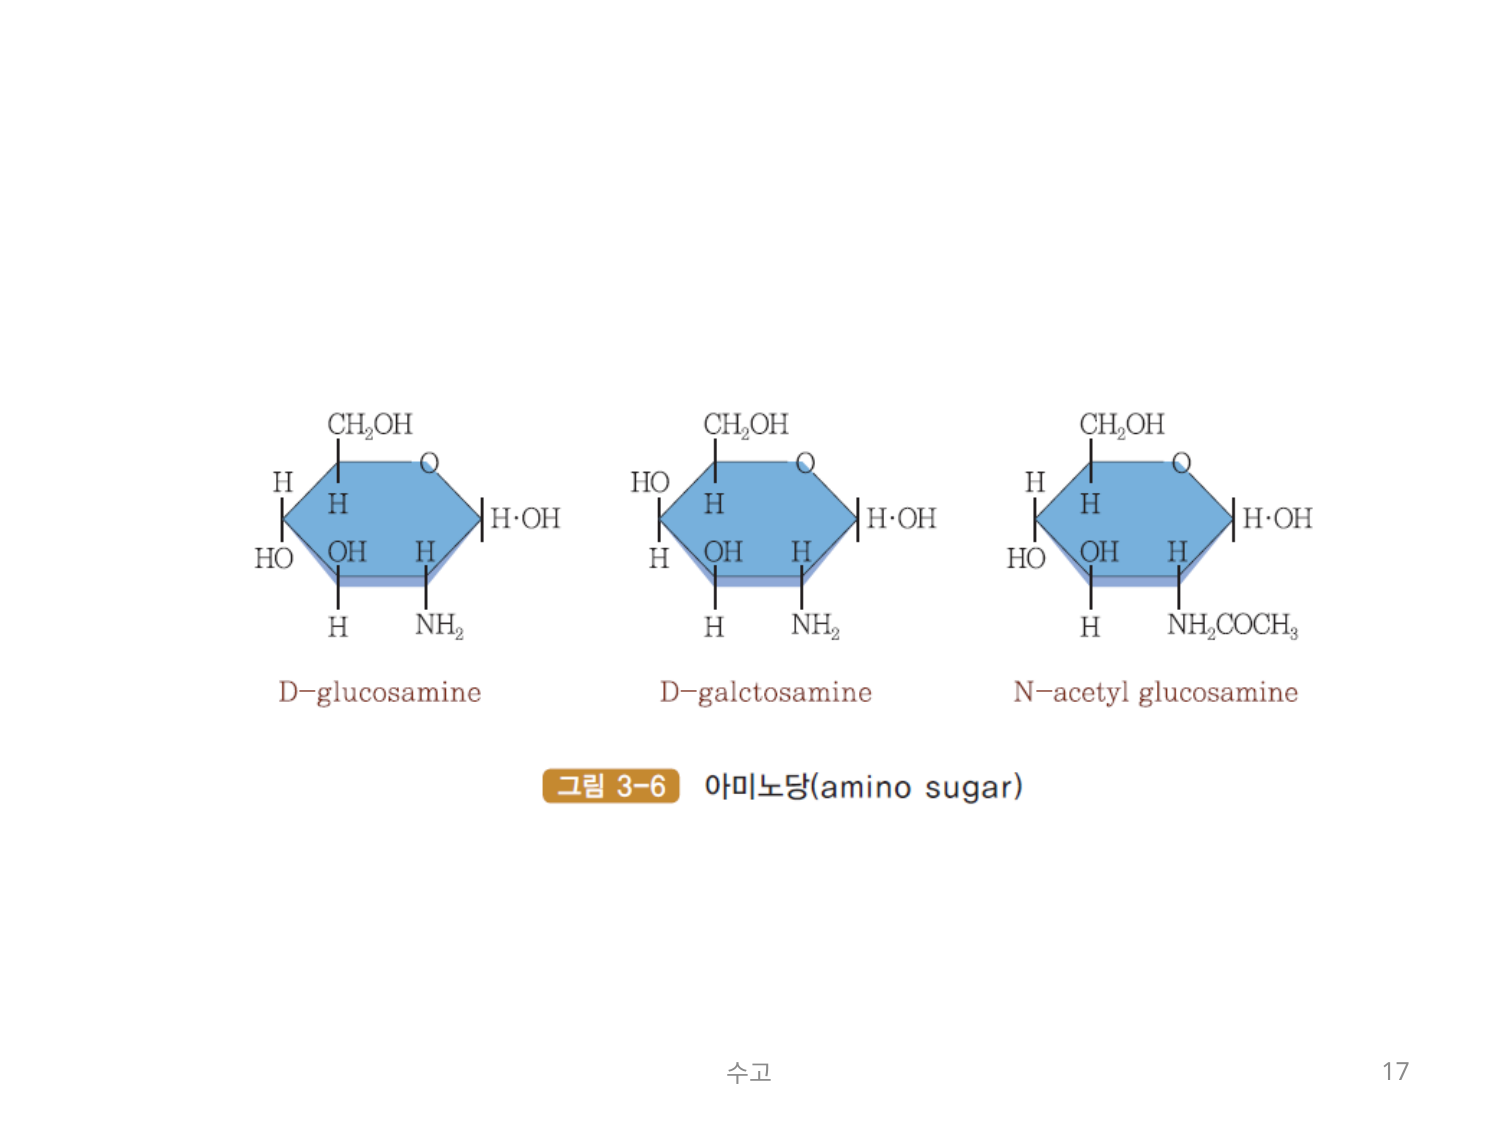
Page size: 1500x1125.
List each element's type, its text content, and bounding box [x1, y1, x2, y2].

picture [241, 396, 1323, 808]
slide_number 17 [1074, 1042, 1425, 1103]
footer 수고 [512, 1042, 988, 1103]
